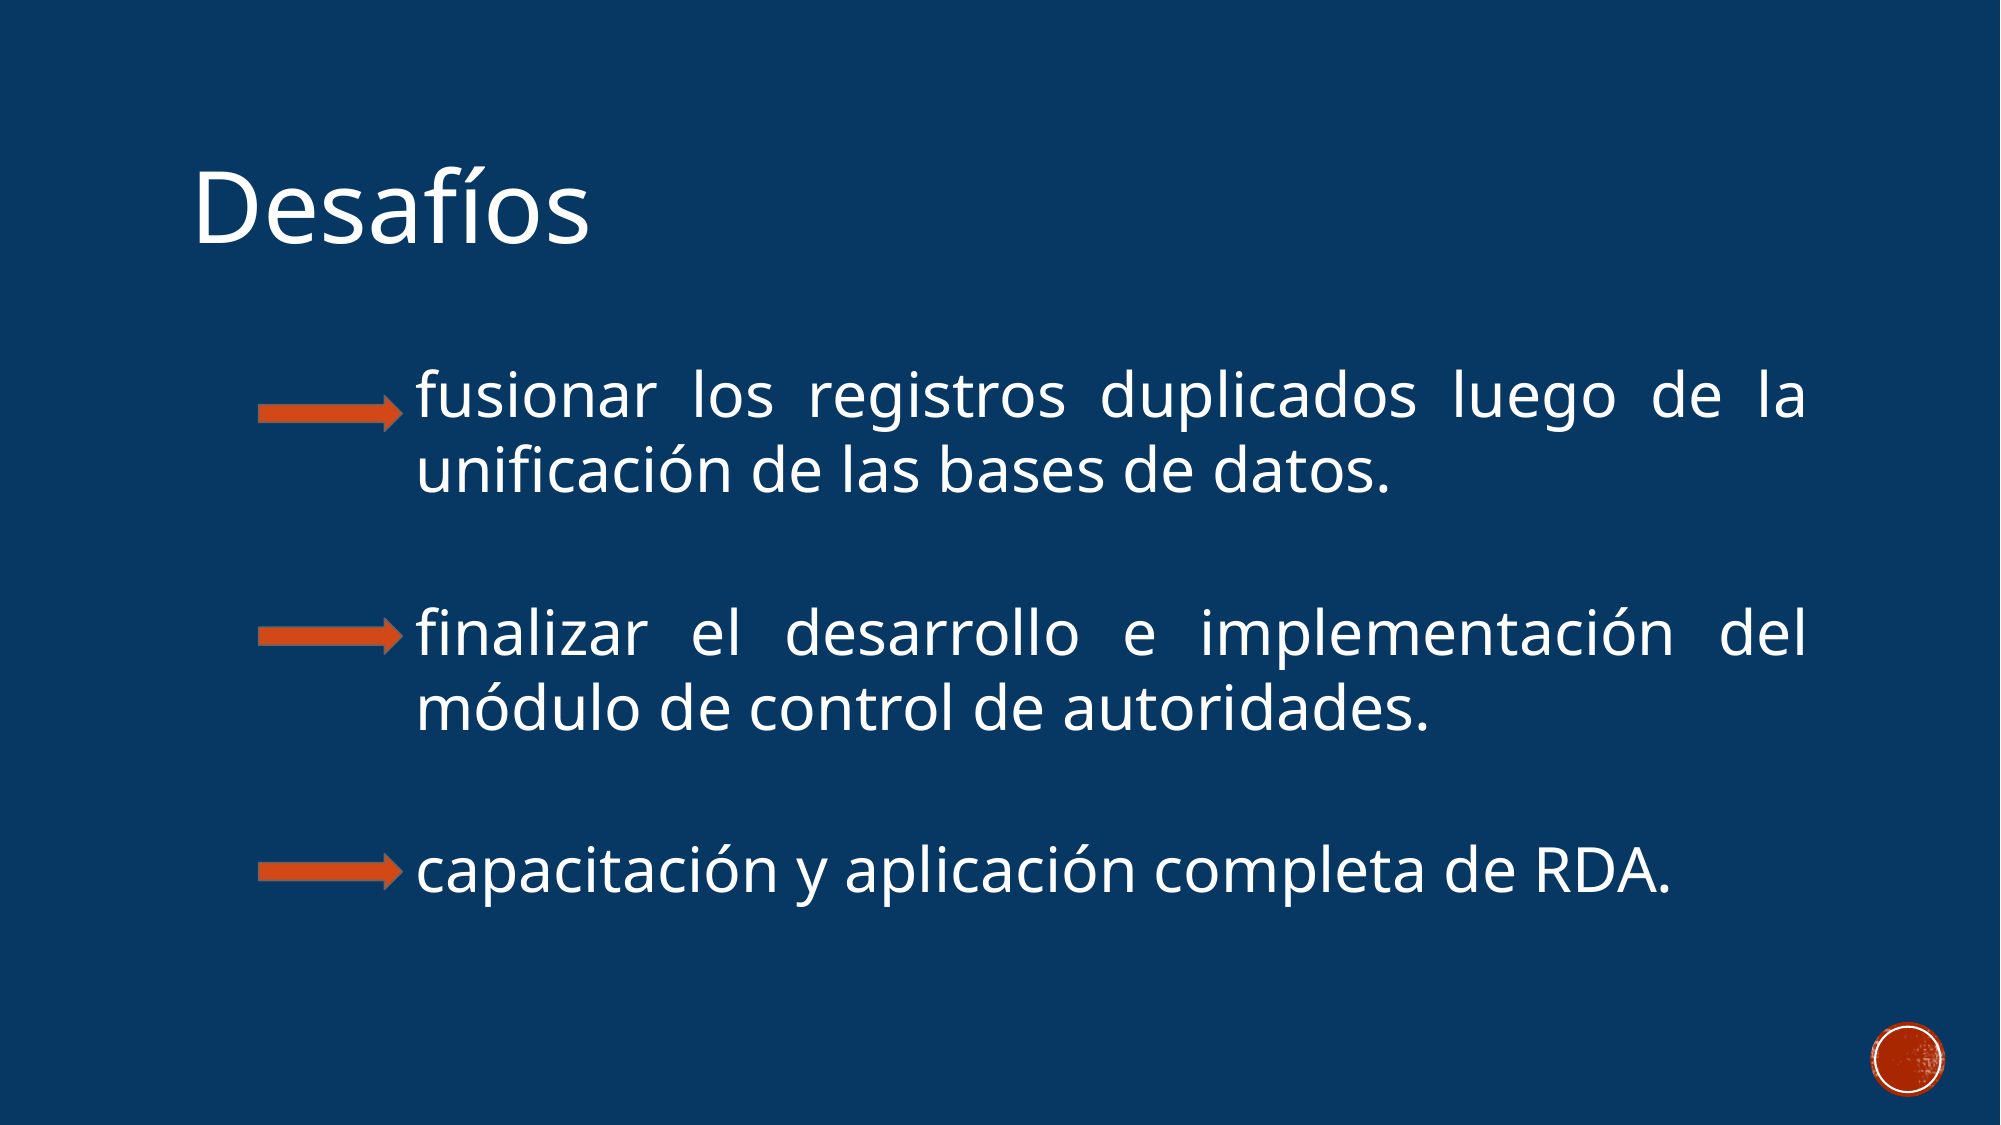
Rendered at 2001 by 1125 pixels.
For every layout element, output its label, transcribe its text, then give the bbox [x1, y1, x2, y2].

list fusionar los registros duplicados luego de la unificación de las bases de datos. finalizar el desarrollo e implementación del módulo de control de autoridades. capacitación y aplicación completa de RDA. [175, 348, 1826, 1013]
text_box [258, 395, 403, 432]
text_box [258, 618, 403, 655]
text_box [258, 853, 403, 890]
title Desafíos [175, 79, 1826, 344]
picture [1870, 1021, 1946, 1097]
